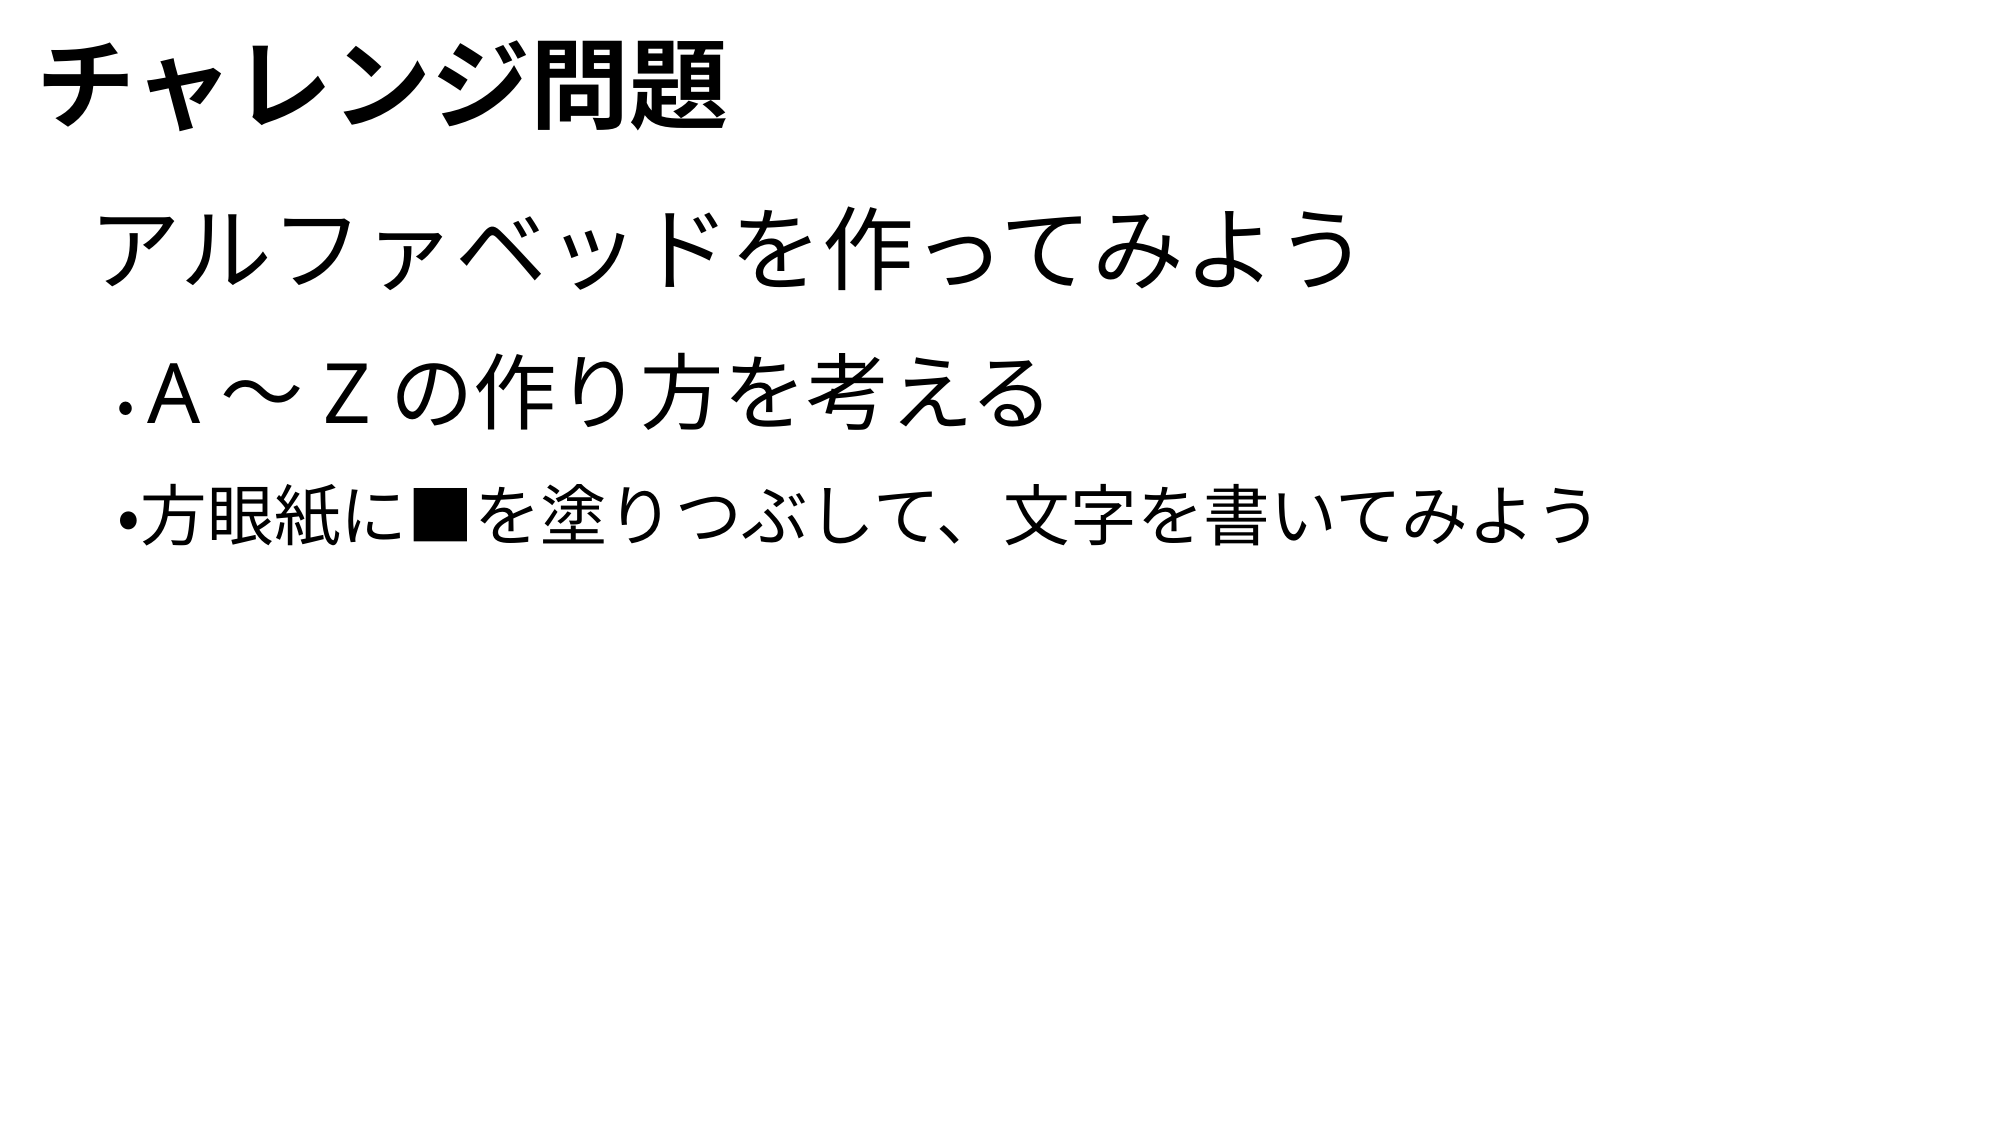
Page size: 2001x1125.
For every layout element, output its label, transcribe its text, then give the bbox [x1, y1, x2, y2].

text_box チャレンジ問題 [21, 28, 1747, 152]
text_box ・A～Zの作り方を考える [103, 332, 1104, 448]
text_box ・方眼紙に■を塗りつぶして、文字を書いてみよう [103, 466, 1739, 562]
title アルファベッドを作ってみよう [74, 192, 1800, 315]
